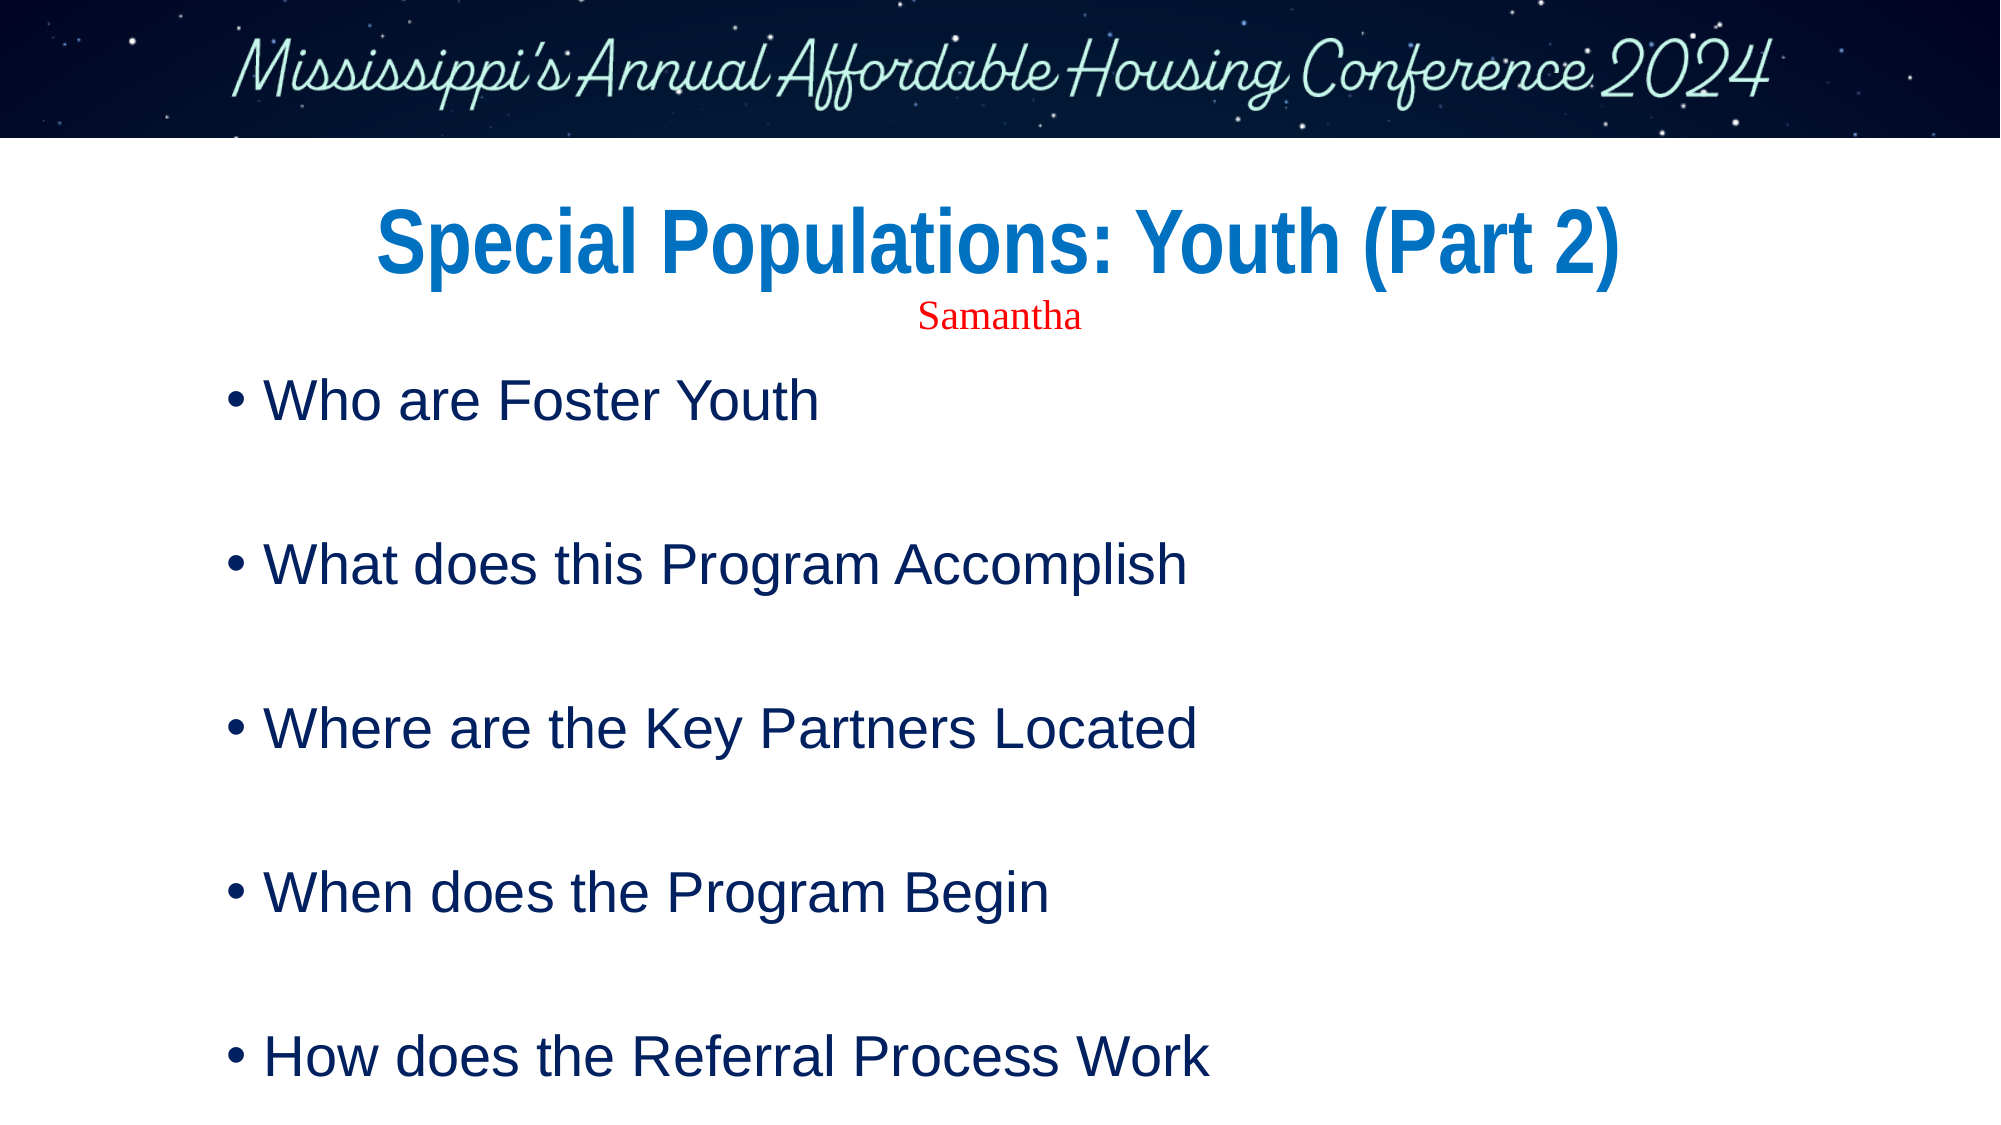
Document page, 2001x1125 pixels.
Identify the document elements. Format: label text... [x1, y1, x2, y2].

title Special Populations: Youth (Part 2) Samantha [137, 157, 1863, 363]
list Who are Foster Youth What does this Program Accomplish Where are the Key Partners Located When does the Program Begin How does the Referral Process Work [137, 363, 1863, 1098]
picture [0, 0, 2000, 138]
